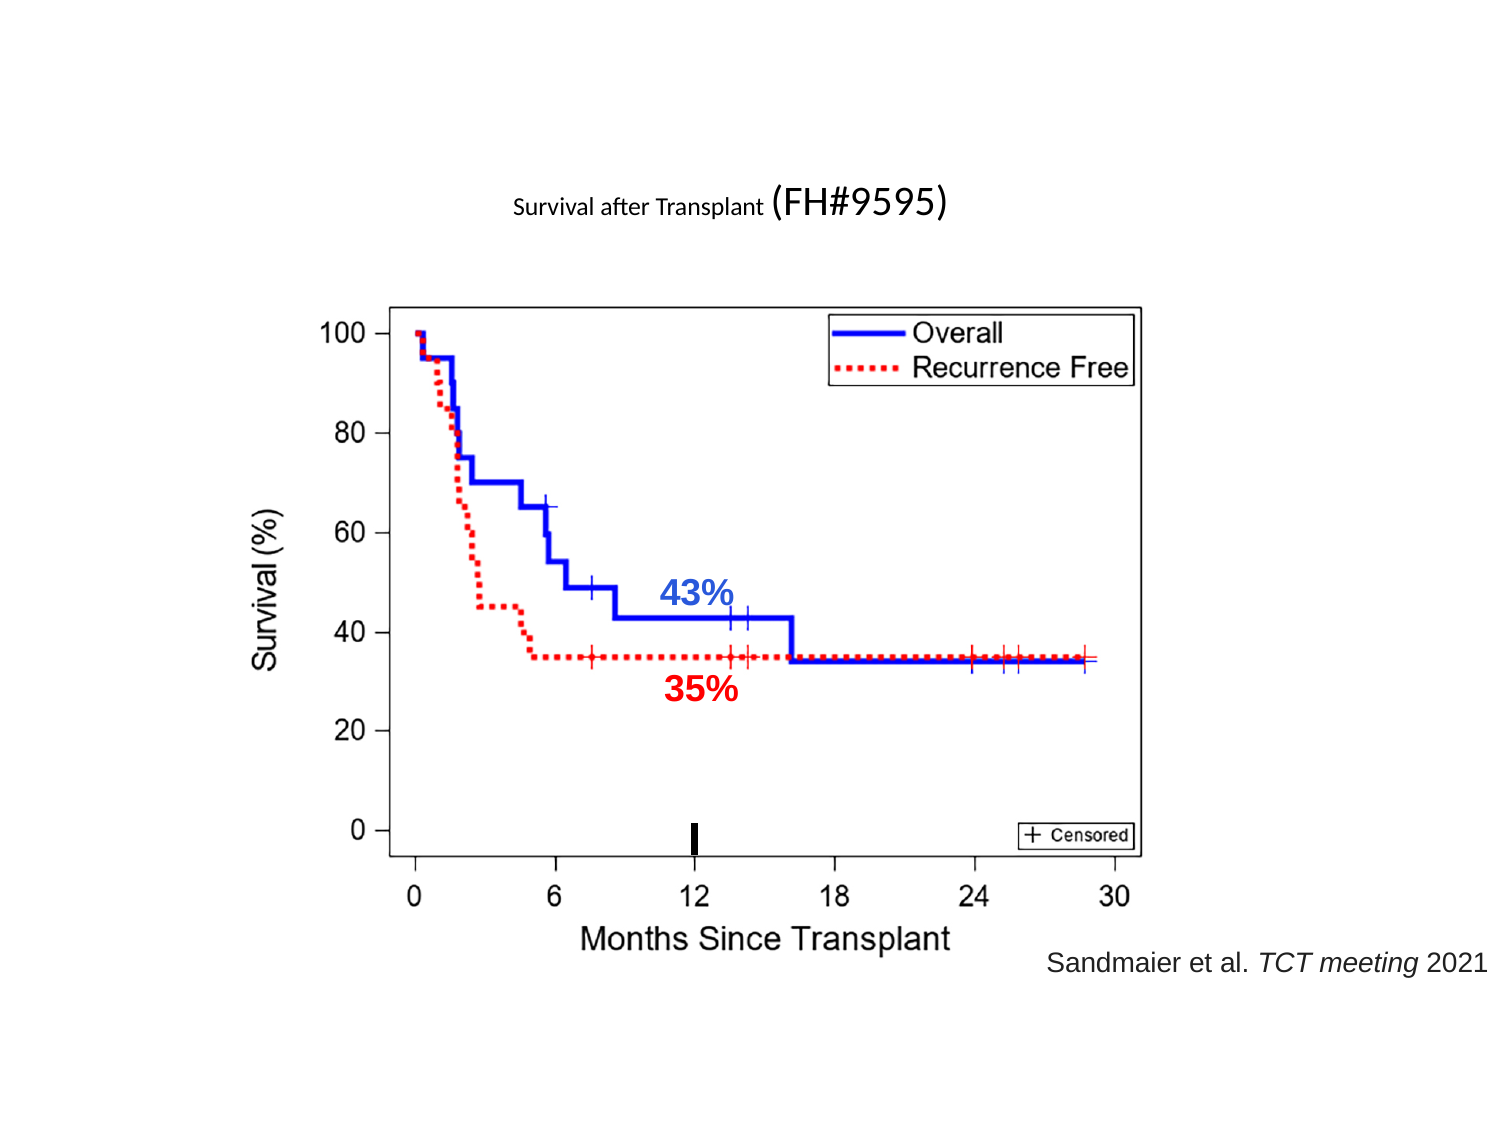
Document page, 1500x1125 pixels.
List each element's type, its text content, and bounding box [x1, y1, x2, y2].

text_box Sandmaier et al. TCT meeting 2021 [1031, 936, 1500, 986]
title Survival after Transplant (FH#9595) [88, 165, 1383, 232]
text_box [230, 291, 1156, 974]
